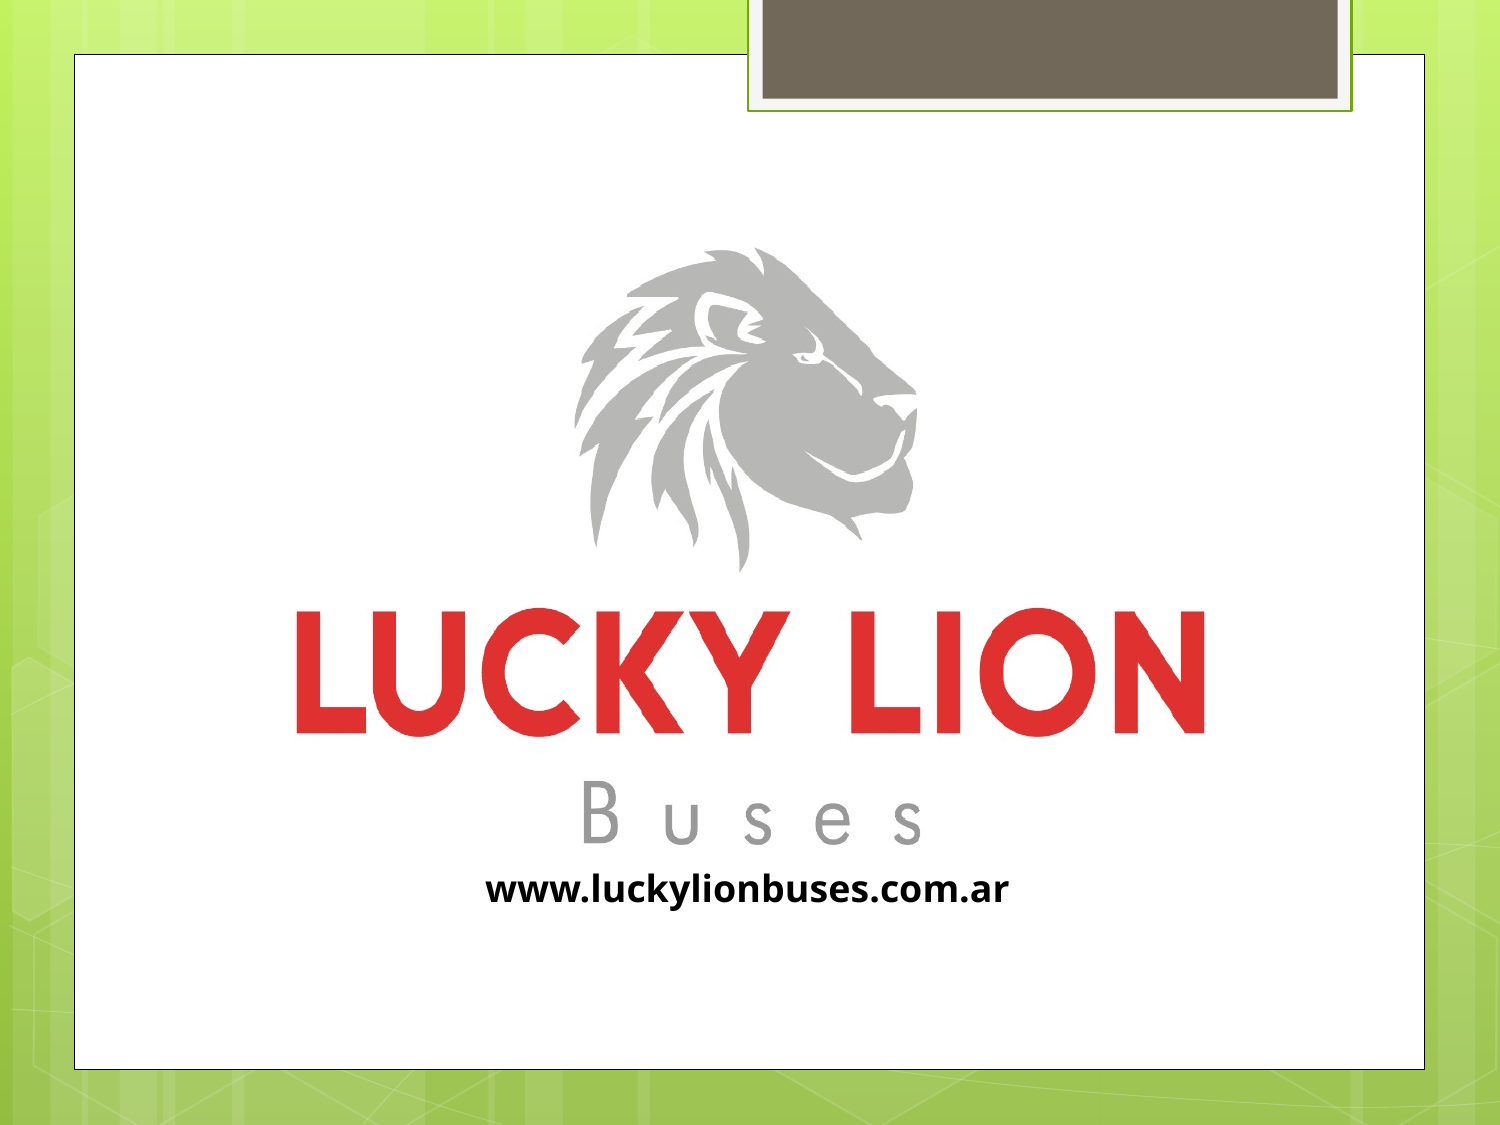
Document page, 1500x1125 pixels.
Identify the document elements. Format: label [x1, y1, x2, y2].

list [159, 126, 1341, 953]
